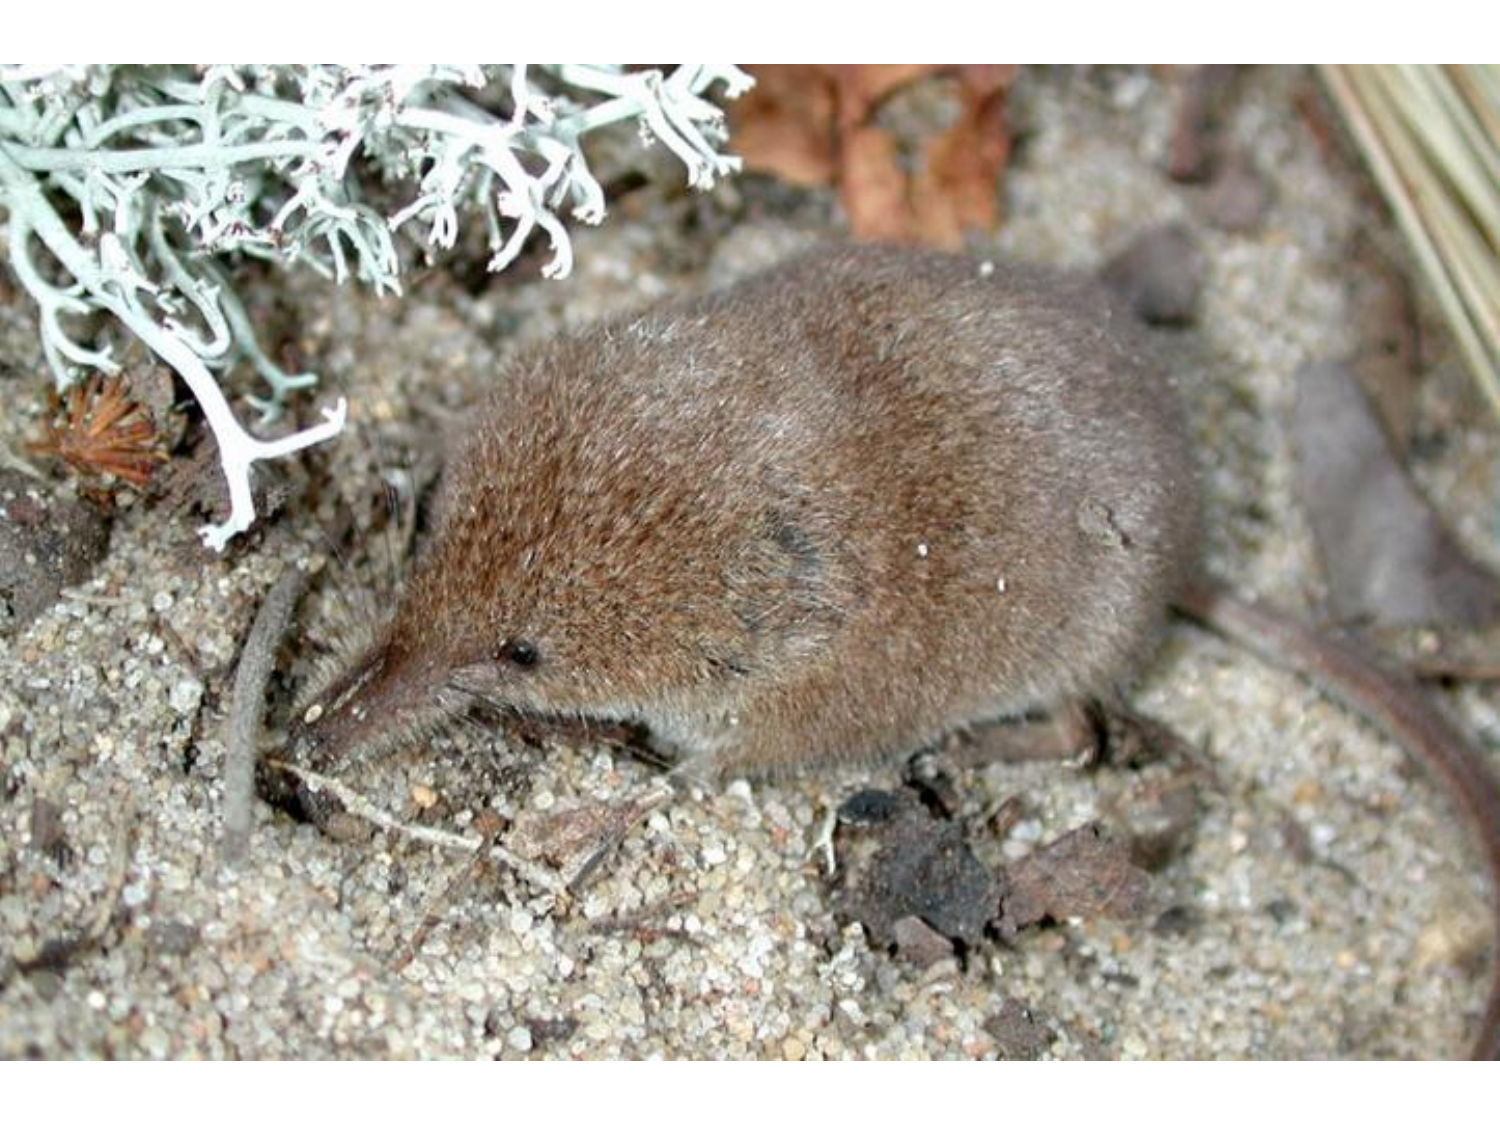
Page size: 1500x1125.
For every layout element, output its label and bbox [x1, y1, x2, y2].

picture [0, 64, 1500, 1061]
